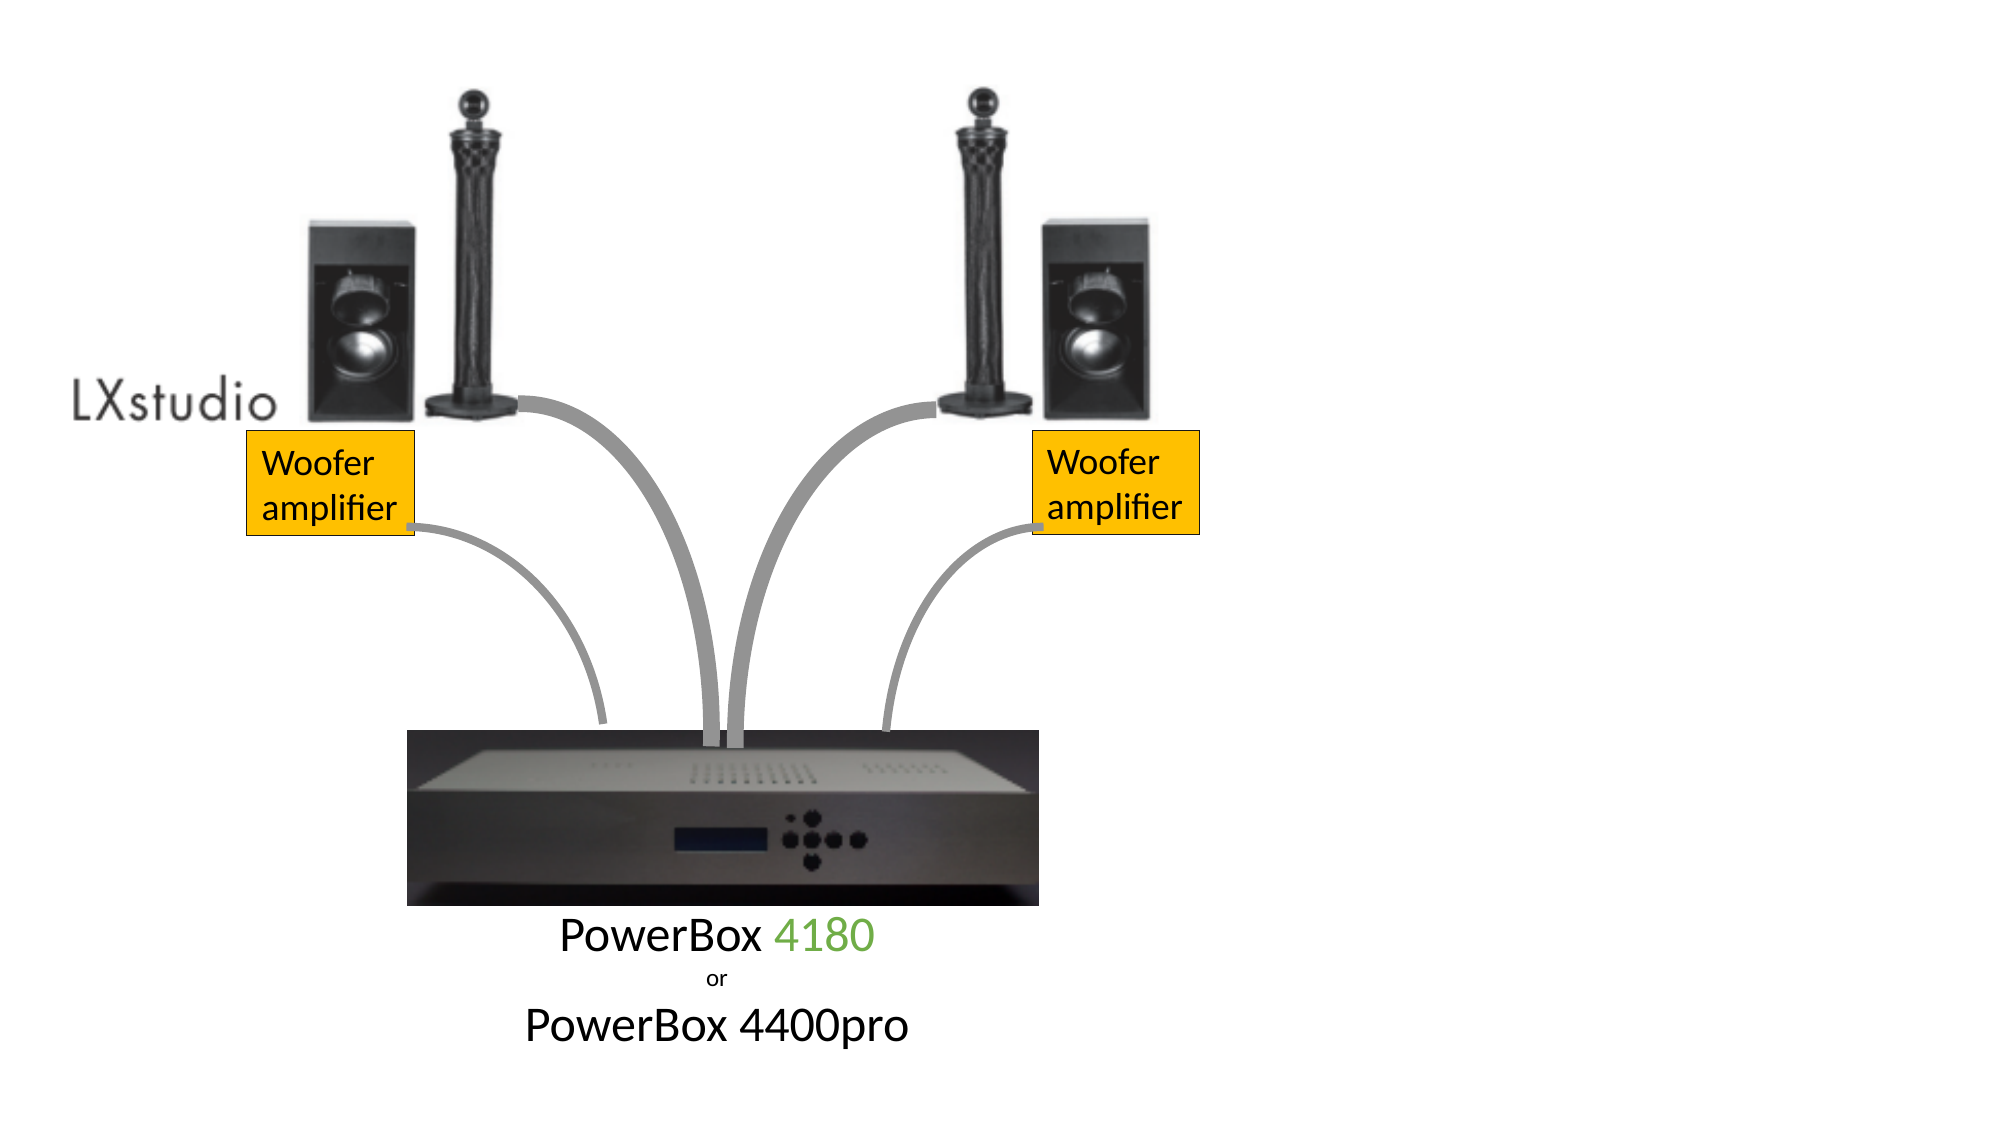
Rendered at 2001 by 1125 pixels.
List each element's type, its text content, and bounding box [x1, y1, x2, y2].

text_box [734, 428, 937, 730]
text_box [885, 526, 1044, 763]
text_box Woofer amplifier [1032, 430, 1200, 535]
text_box PowerBox 4180 or PowerBox 4400pro [509, 906, 925, 1059]
text_box [518, 407, 713, 730]
picture [407, 730, 1039, 906]
picture [66, 77, 552, 429]
text_box [406, 526, 604, 763]
picture [869, 77, 1171, 431]
text_box Woofer amplifier [246, 430, 415, 536]
